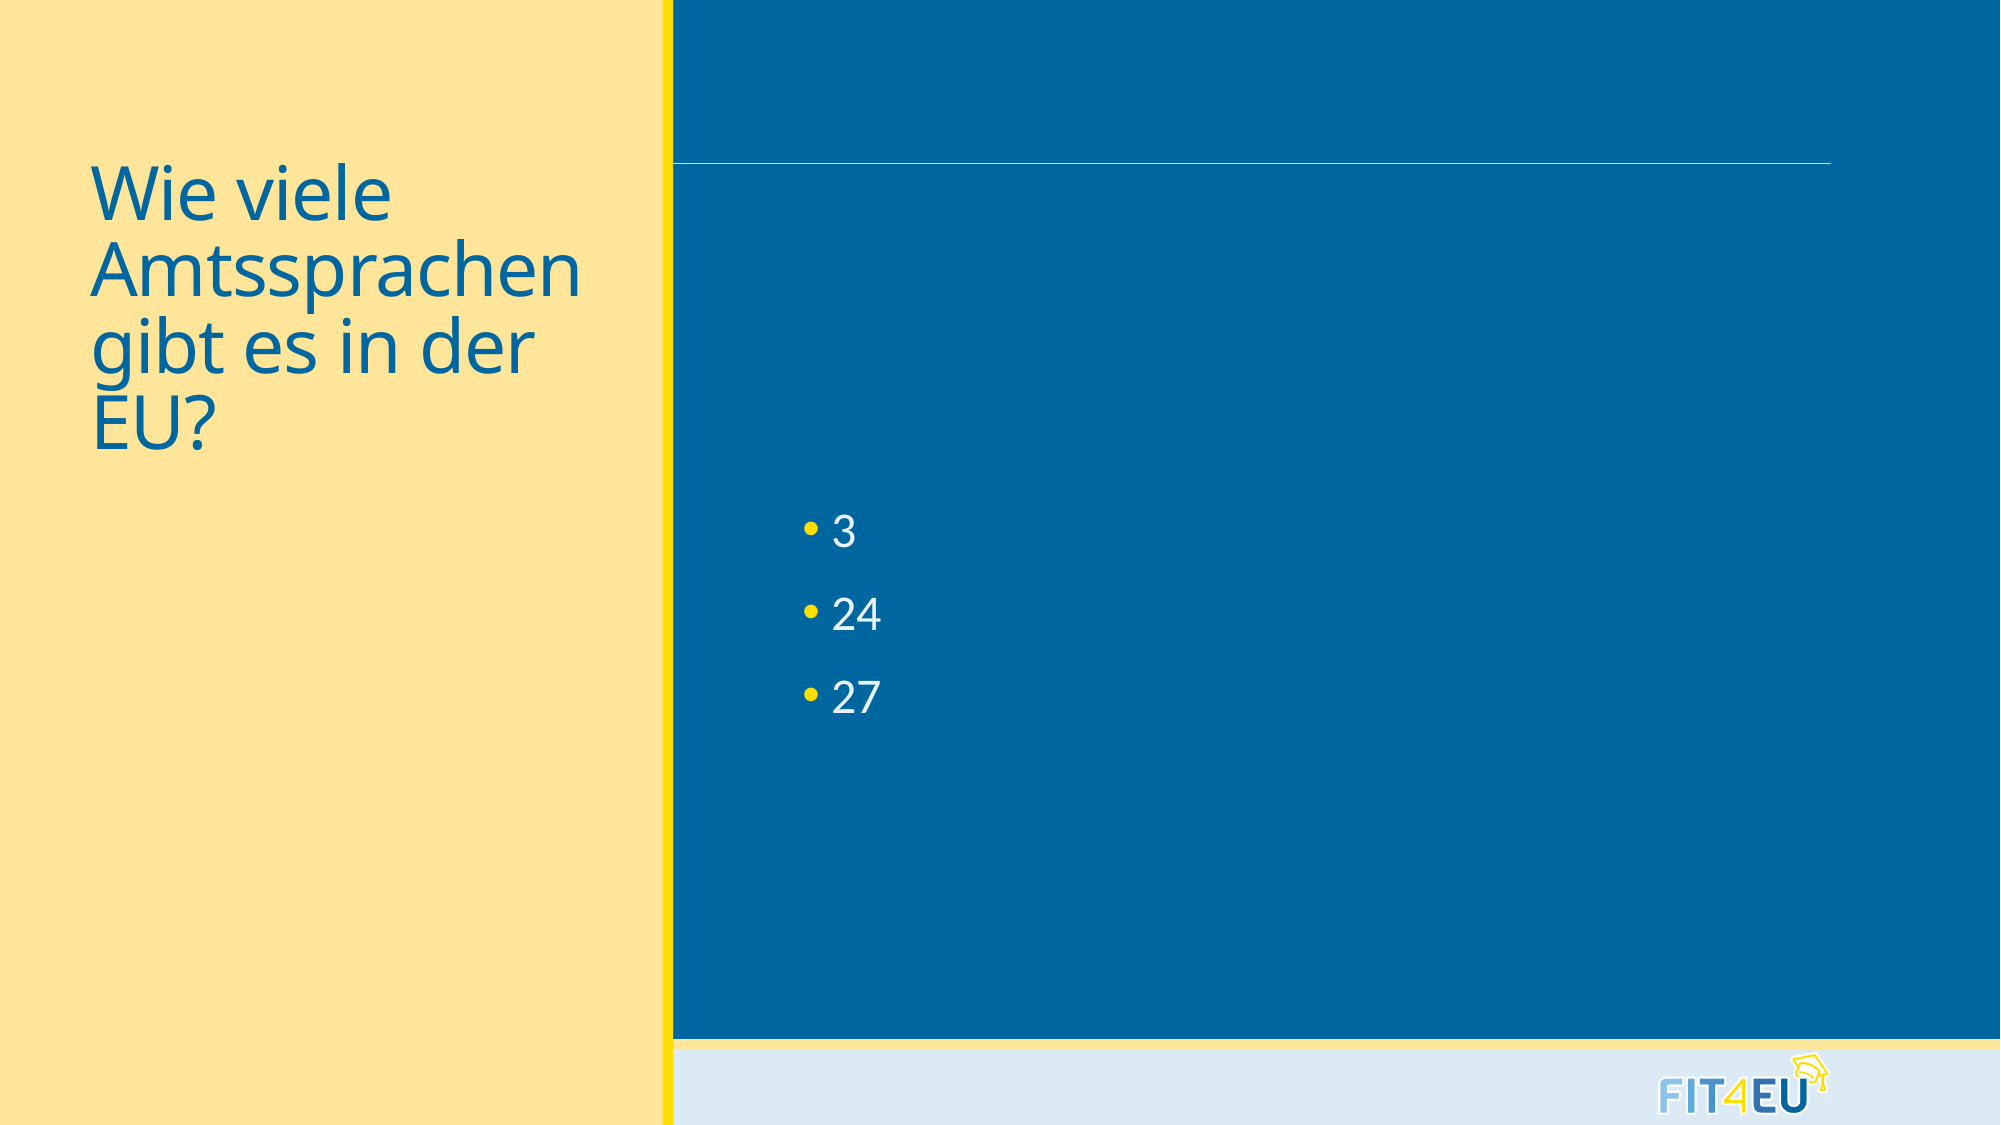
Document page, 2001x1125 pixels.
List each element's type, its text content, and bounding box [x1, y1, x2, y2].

picture [1658, 1052, 1830, 1115]
list 3 24 27 [787, 222, 1853, 1007]
title Wie viele Amtssprachen gibt es in der EU? [75, 97, 600, 473]
